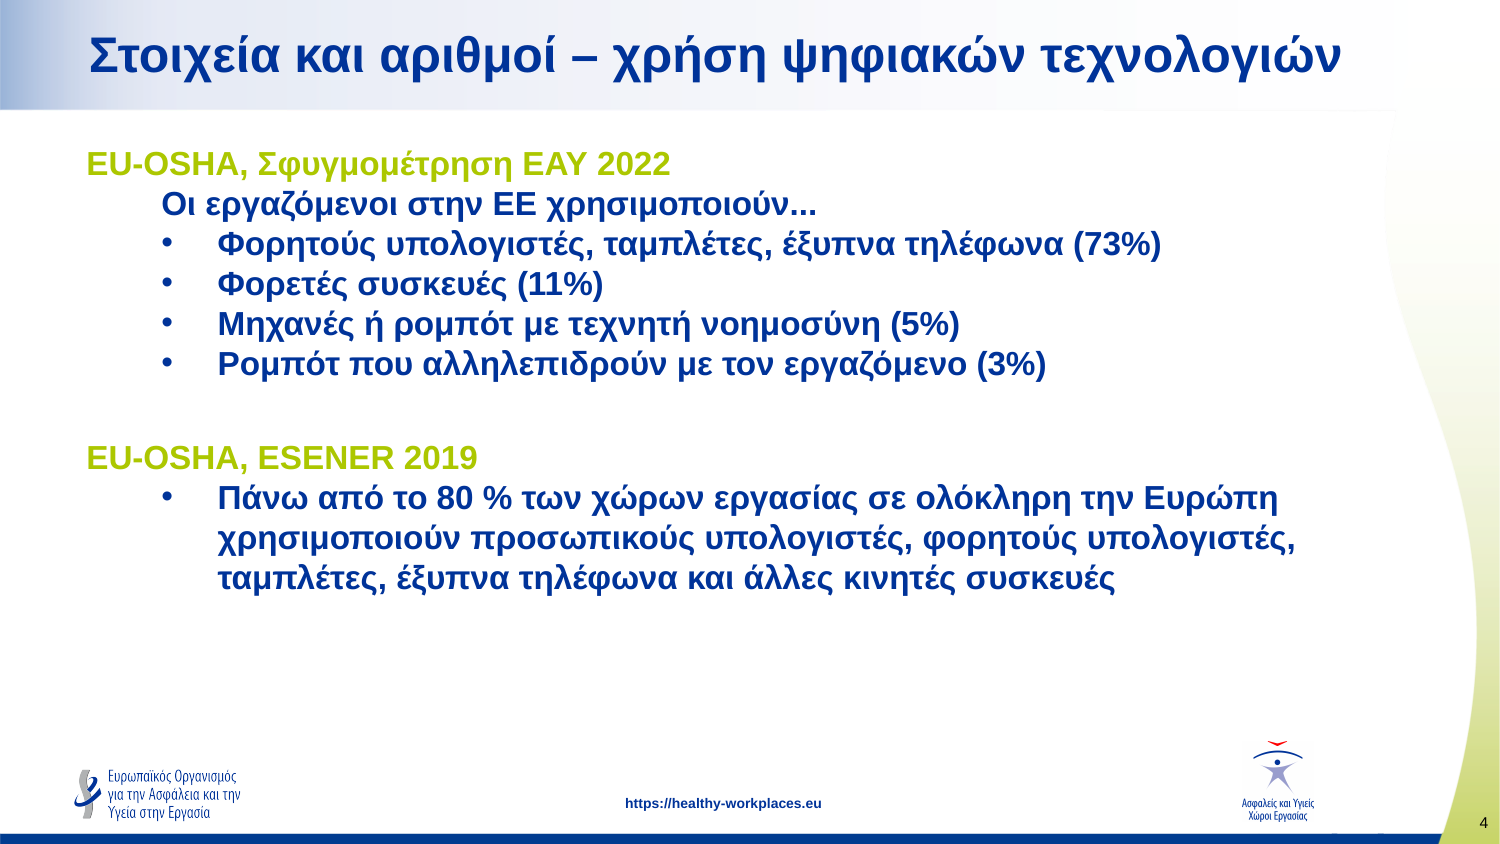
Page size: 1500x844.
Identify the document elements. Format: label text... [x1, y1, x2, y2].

title Στοιχεία και αριθμοί – χρήση ψηφιακών τεχνολογιών [73, 0, 1436, 131]
picture [0, 0, 1500, 844]
text_box EU-OSHA, Σφυγμομέτρηση ΕΑΥ 2022 Οι εργαζόμενοι στην ΕΕ χρησιμοποιούν... Φορητούς υπολογιστές, ταμπλέτες, έξυπνα τηλέφωνα (73%) Φορετές συσκευές (11%) Μηχανές ή ρομπότ με τεχνητή νοημοσύνη (5%) Ρομπότ που αλληλεπιδρούν με τον εργαζόμενο (3%) EU-OSHA, ESENER 2019 Πάνω από το 80 % των χώρων εργασίας σε ολόκληρη την Ευρώπη χρησιμοποιούν προσωπικούς υπολογιστές, φορητούς υπολογιστές, ταμπλέτες, έξυπνα τηλέφωνα και άλλες κινητές συσκευές [71, 135, 1350, 604]
